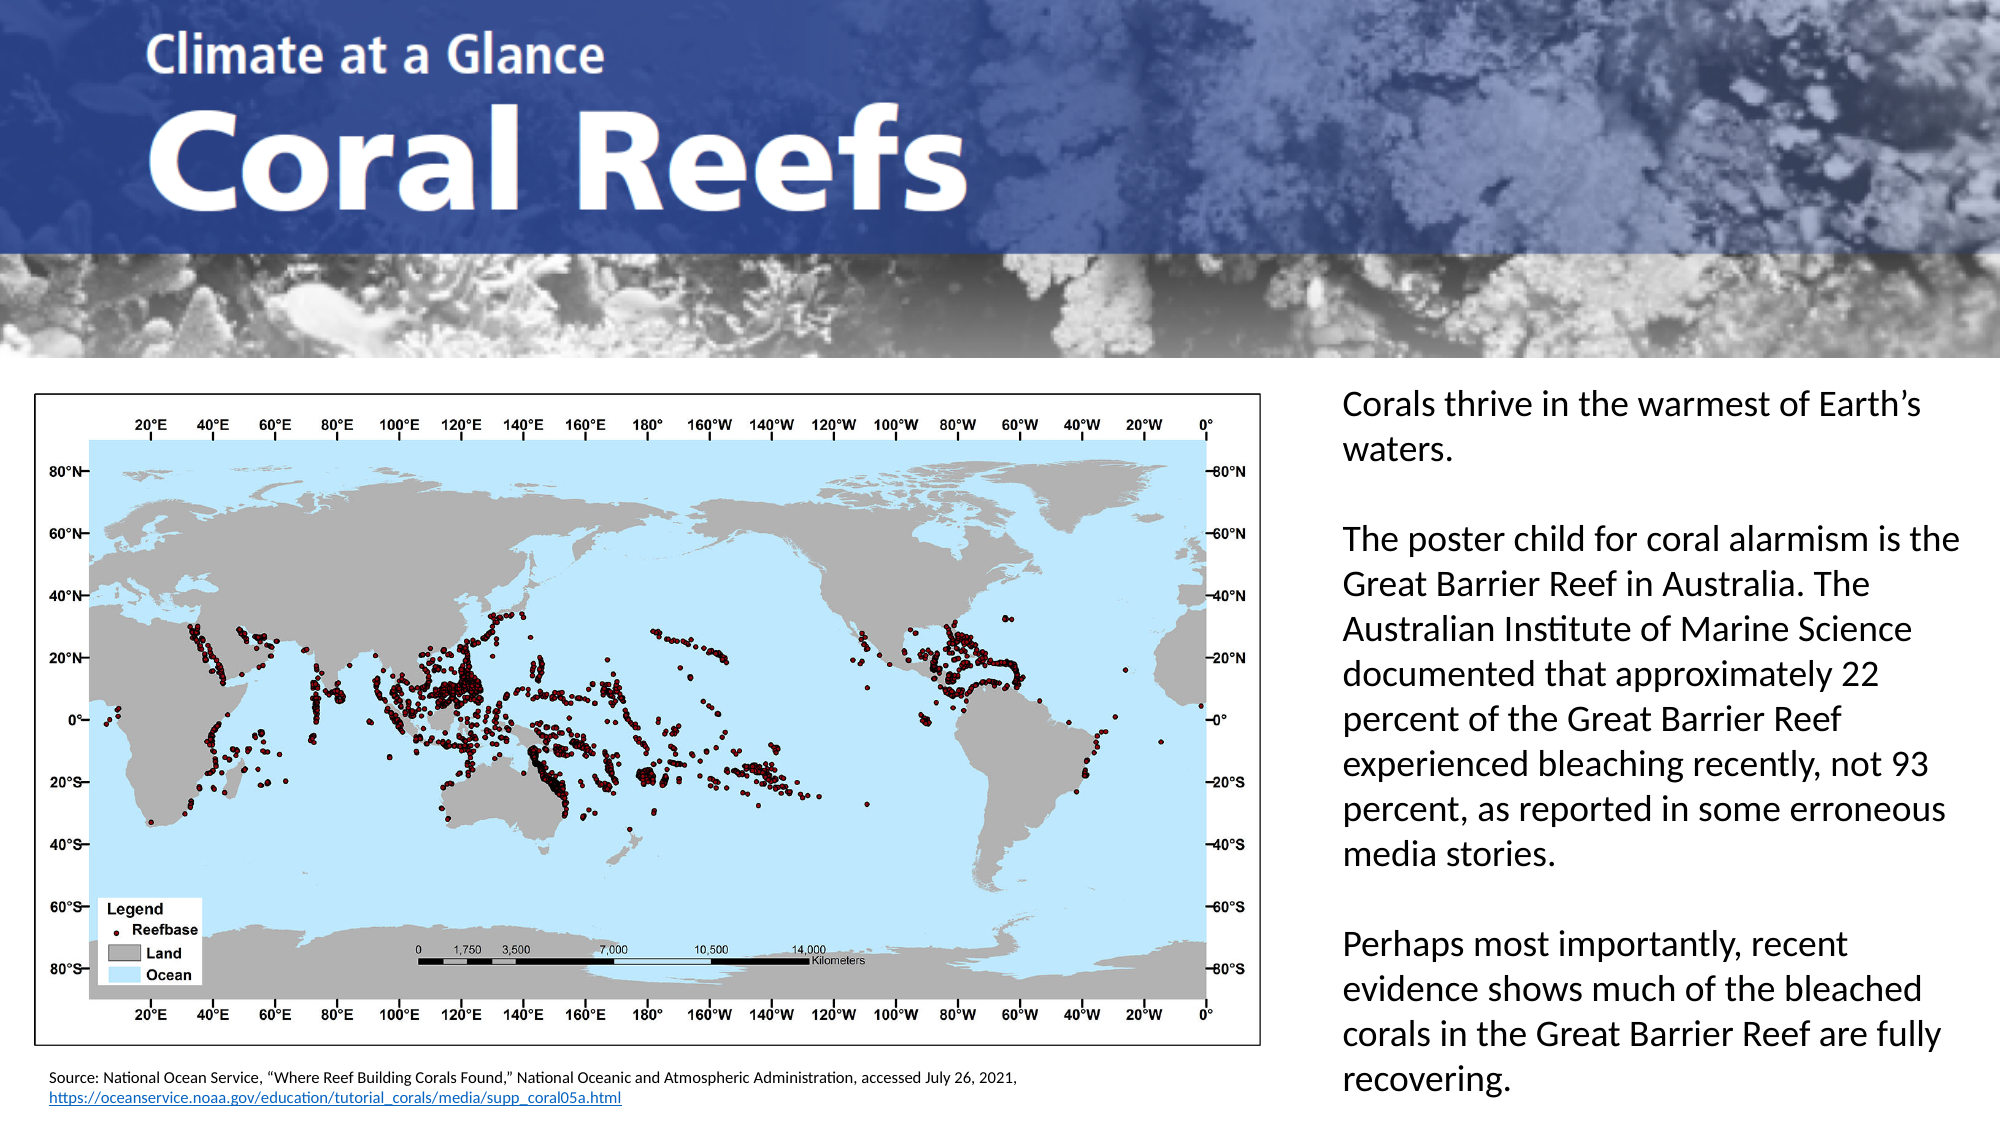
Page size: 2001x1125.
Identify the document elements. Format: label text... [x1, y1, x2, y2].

text_box Corals thrive in the warmest of Earth’s waters. The poster child for coral alarmism is the Great Barrier Reef in Australia. The Australian Institute of Marine Science documented that approximately 22 percent of the Great Barrier Reef experienced bleaching recently, not 93 percent, as reported in some erroneous media stories. Perhaps most importantly, recent evidence shows much of the bleached corals in the Great Barrier Reef are fully recovering. [1327, 371, 1982, 1107]
picture [0, 0, 2000, 358]
picture [34, 393, 1261, 1046]
text_box Source: National Ocean Service, “Where Reef Building Corals Found,” National Oceanic and Atmospheric Administration, accessed July 26, 2021, https://oceanservice.noaa.gov/education/tutorial_corals/media/supp_coral05a.html [34, 1059, 1043, 1115]
